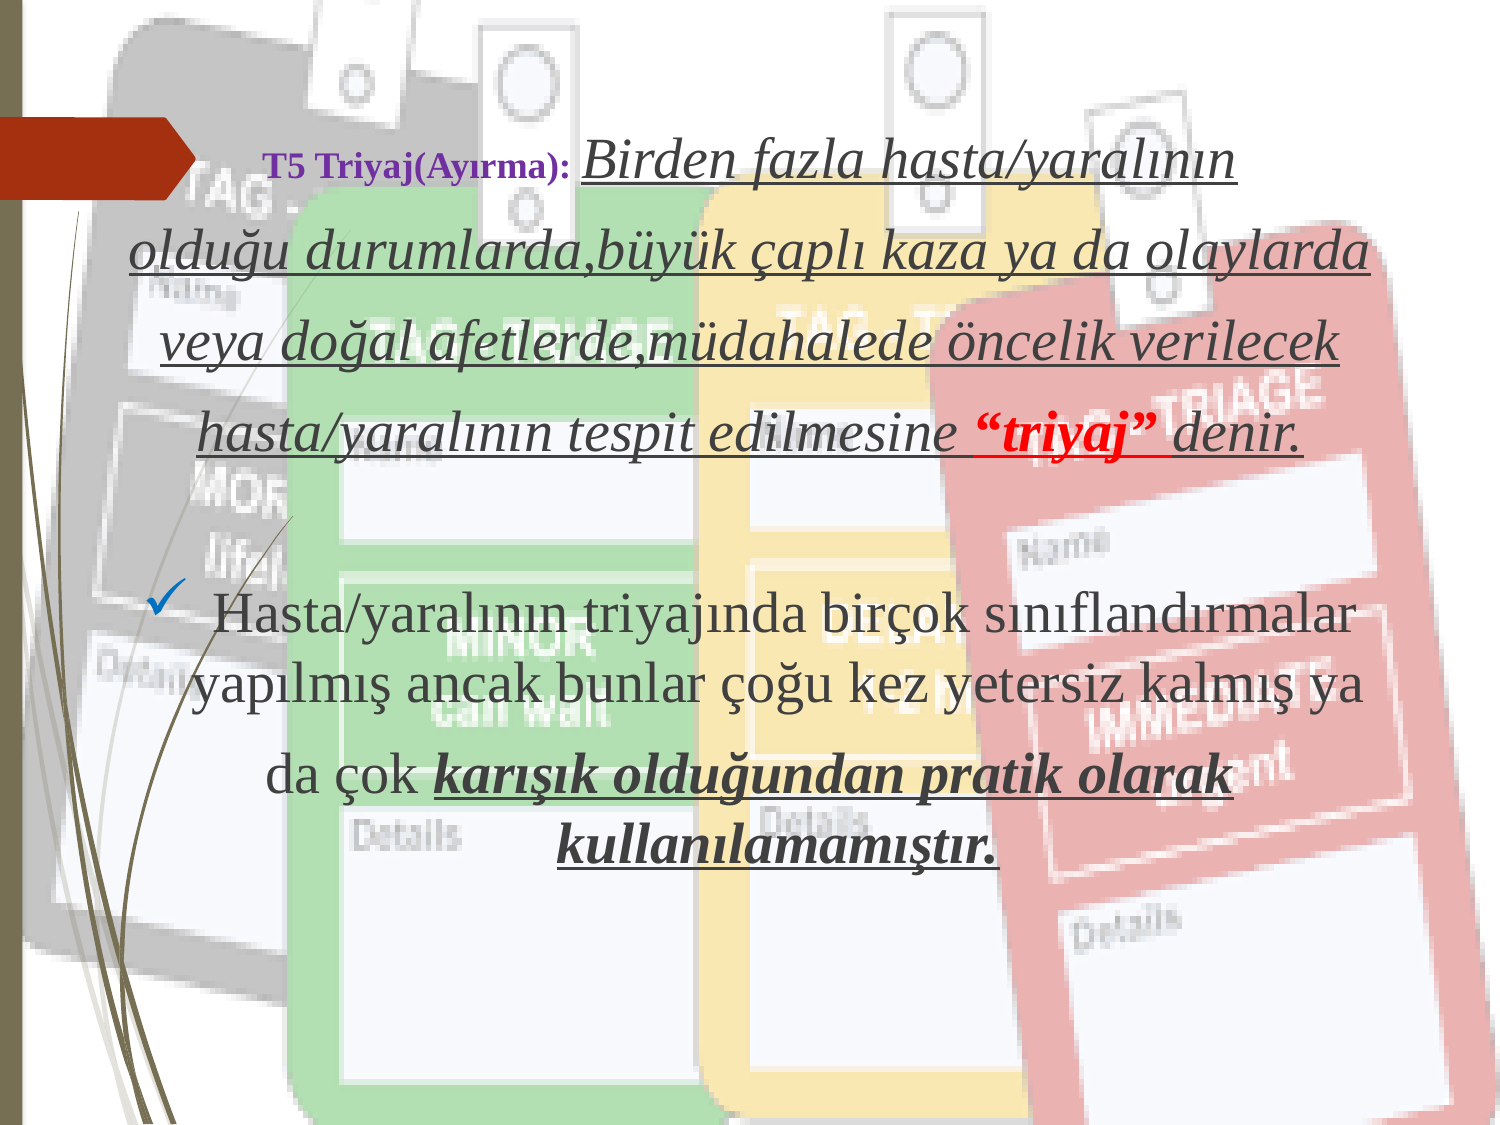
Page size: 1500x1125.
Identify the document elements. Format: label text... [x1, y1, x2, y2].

list T5 Triyaj(Ayırma): Birden fazla hasta/yaralının olduğu durumlarda,büyük çaplı kaza ya da olaylarda veya doğal afetlerde,müdahalede öncelik verilecek hasta/yaralının tespit edilmesine “triyaj” denir. Hasta/yaralının triyajında birçok sınıflandırmalar yapılmış ancak bunlar çoğu kez yetersiz kalmış ya da çok karışık olduğundan pratik olarak kullanılamamıştır. [75, 46, 1425, 1005]
